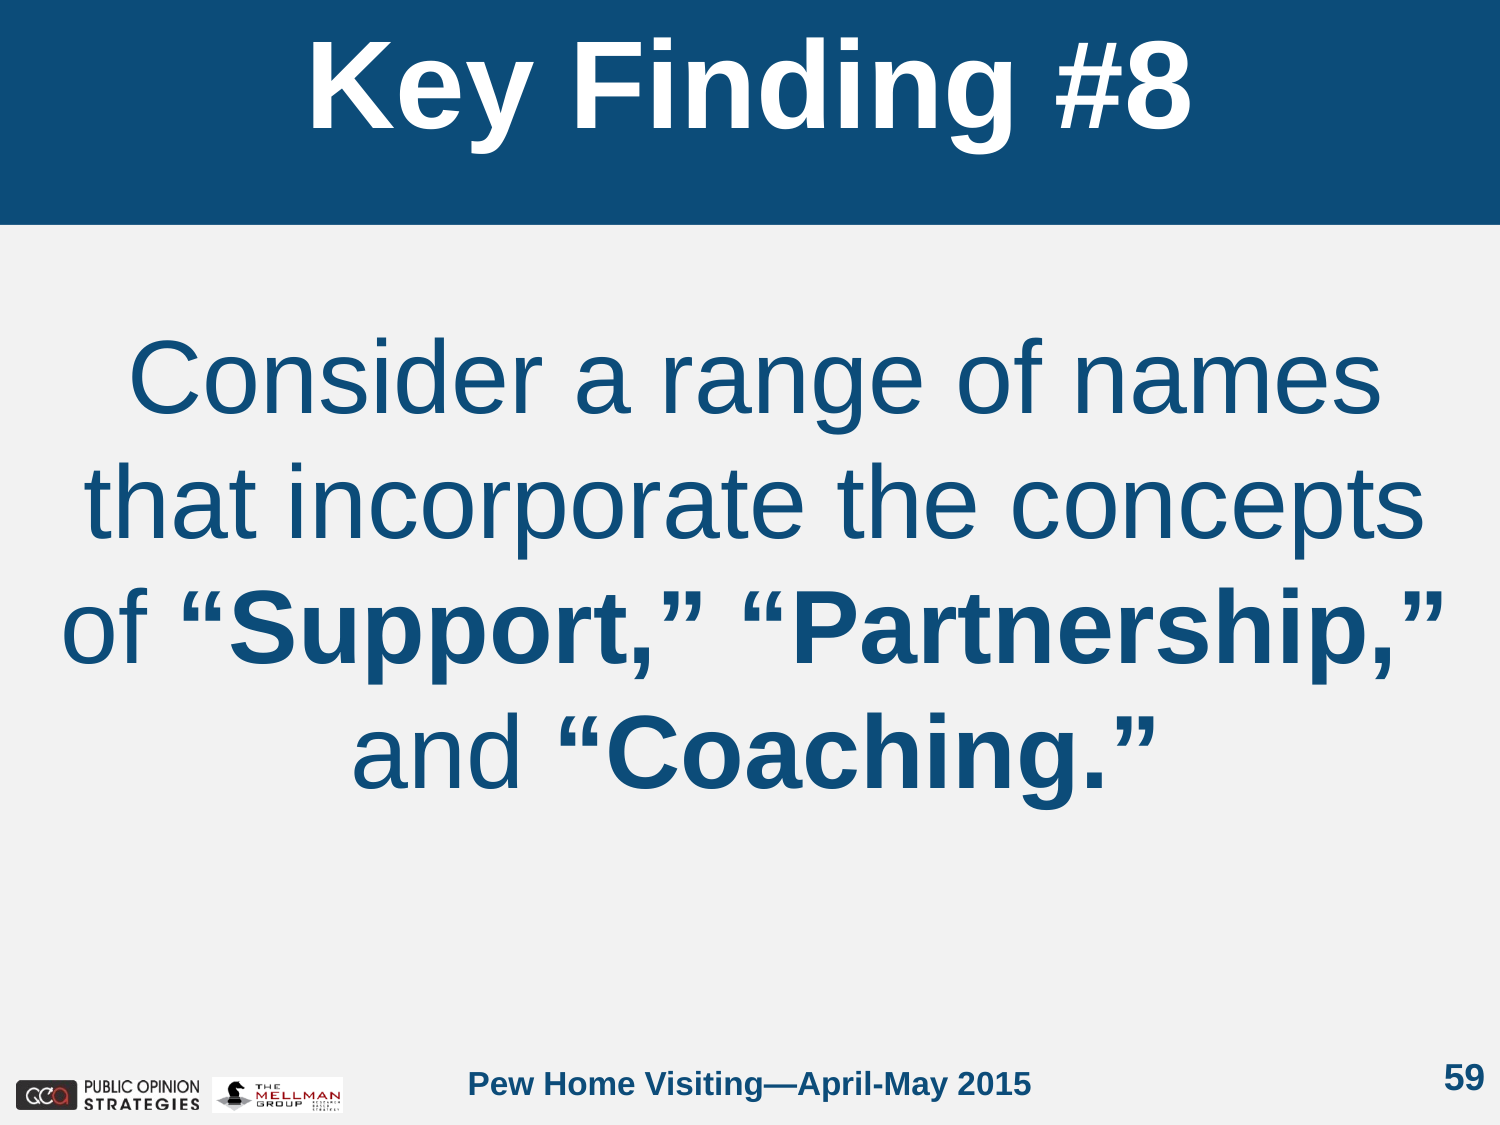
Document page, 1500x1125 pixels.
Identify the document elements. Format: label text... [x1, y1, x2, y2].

text_box Key Finding #8 [0, 0, 1500, 161]
picture [16, 1080, 199, 1110]
text_box Consider a range of names that incorporate the concepts of “Support,” “Partnership,” and “Coaching.” [24, 302, 1488, 817]
picture [212, 1077, 343, 1113]
